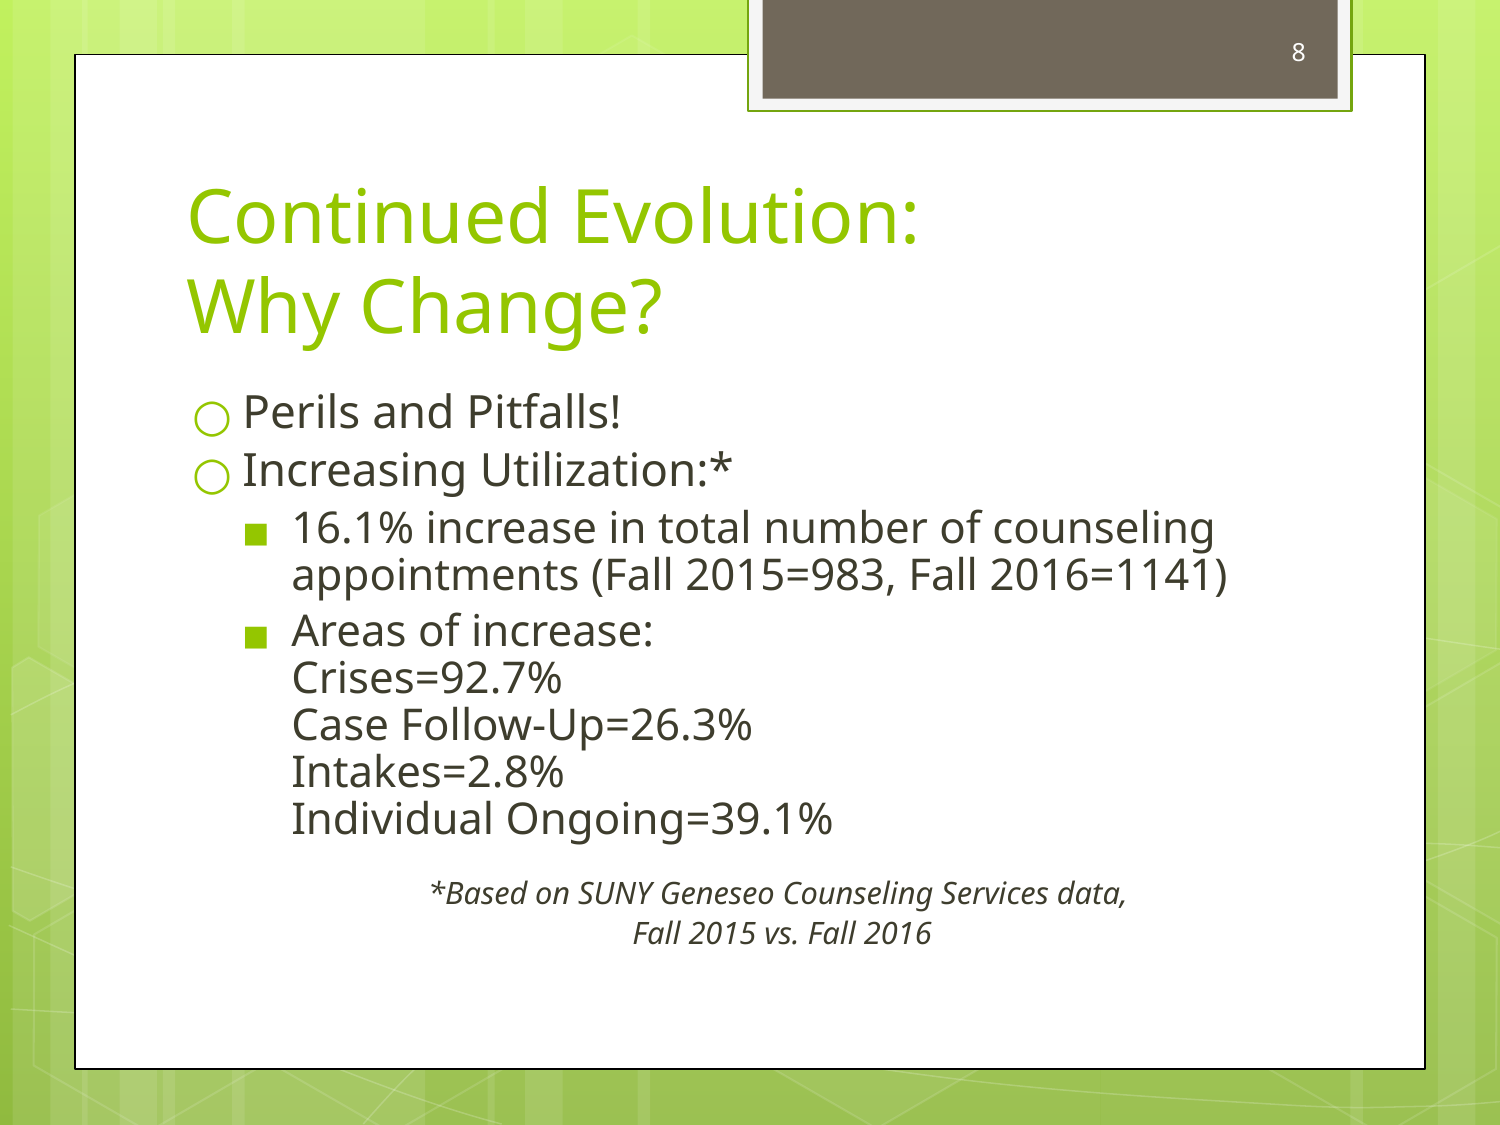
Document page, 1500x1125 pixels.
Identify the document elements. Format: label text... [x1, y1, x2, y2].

slide_number 8 [1102, 23, 1321, 83]
title Continued Evolution: Why Change? [171, 168, 1324, 357]
list Perils and Pitfalls! Increasing Utilization:* 16.1% increase in total number of counseling appointments (Fall 2015=983, Fall 2016=1141) Areas of increase: Crises=92.7% Case Follow-Up=26.3% Intakes=2.8% Individual Ongoing=39.1% *Based on SUNY Geneseo Counseling Services data, Fall 2015 vs. Fall 2016 [171, 381, 1334, 1022]
